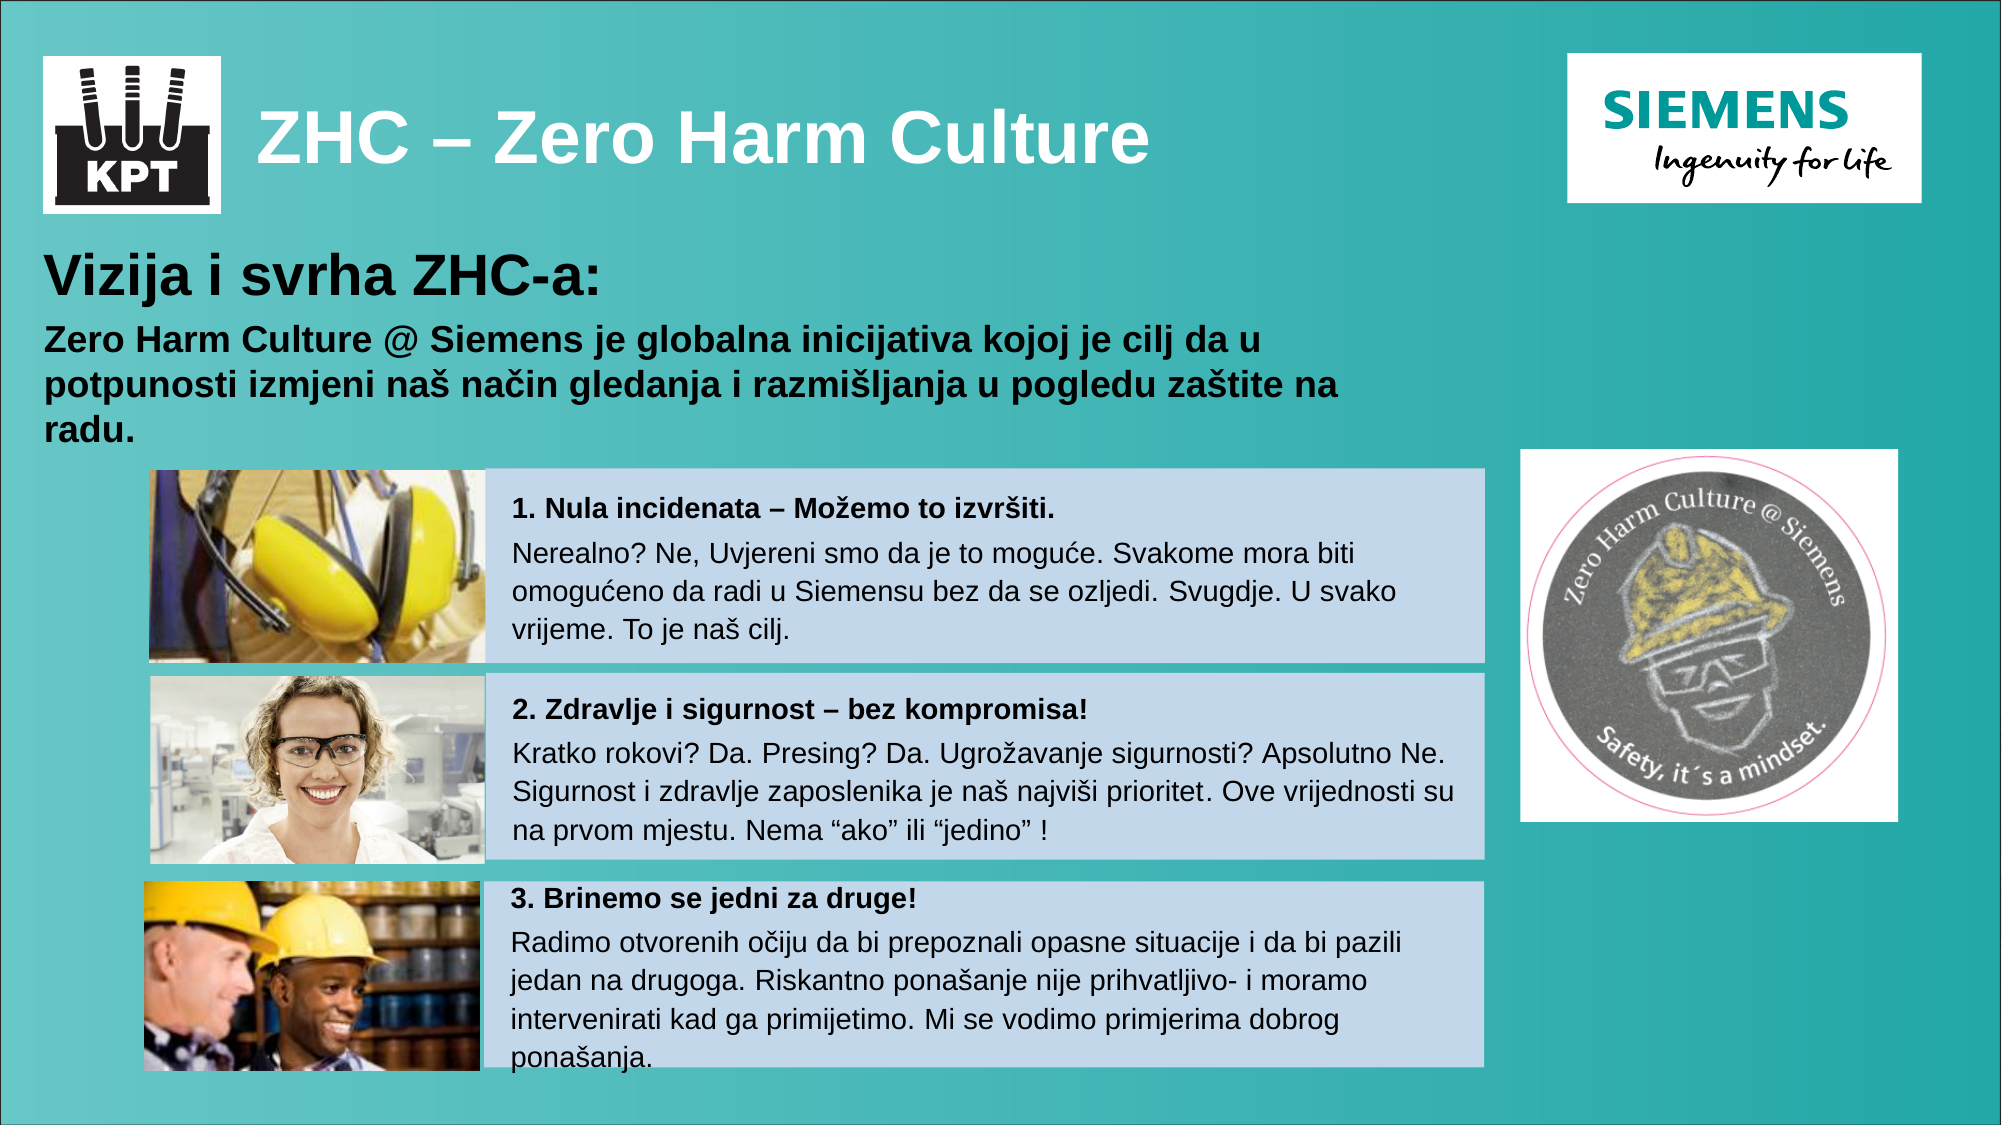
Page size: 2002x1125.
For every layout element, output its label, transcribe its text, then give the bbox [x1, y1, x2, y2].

picture [43, 56, 222, 215]
text_box 2. Zdravlje i sigurnost – bez kompromisa! Kratko rokovi? Da. Presing? Da. Ugrožavanje sigurnosti? Apsolutno Ne. Sigurnost i zdravlje zaposlenika je naš najviši prioritet. Ove vrijednosti su na prvom mjestu. Nema “ako” ili “jedino” ! [485, 672, 1485, 860]
picture [143, 881, 480, 1071]
text_box Vizija i svrha ZHC-a: Zero Harm Culture @ Siemens je globalna inicijativa kojoj je cilj da u potpunosti izmjeni naš način gledanja i razmišljanja u pogledu zaštite na radu. [43, 237, 1391, 370]
picture [149, 470, 487, 664]
picture [1519, 449, 1899, 822]
text_box 1. Nula incidenata – Možemo to izvršiti. Nerealno? Ne, Uvjereni smo da je to moguće. Svakome mora biti omogućeno da radi u Siemensu bez da se ozljedi. Svugdje. U svako vrijeme. To je naš cilj. [485, 468, 1485, 664]
picture [150, 675, 485, 864]
text_box 3. Brinemo se jedni za druge! Radimo otvorenih očiju da bi prepoznali opasne situacije i da bi pazili jedan na drugoga. Riskantno ponašanje nije prihvatljivo- i moramo intervenirati kad ga primijetimo. Mi se vodimo primjerima dobrog ponašanja. [484, 881, 1485, 1068]
title ZHC – Zero Harm Culture [226, 72, 1285, 215]
